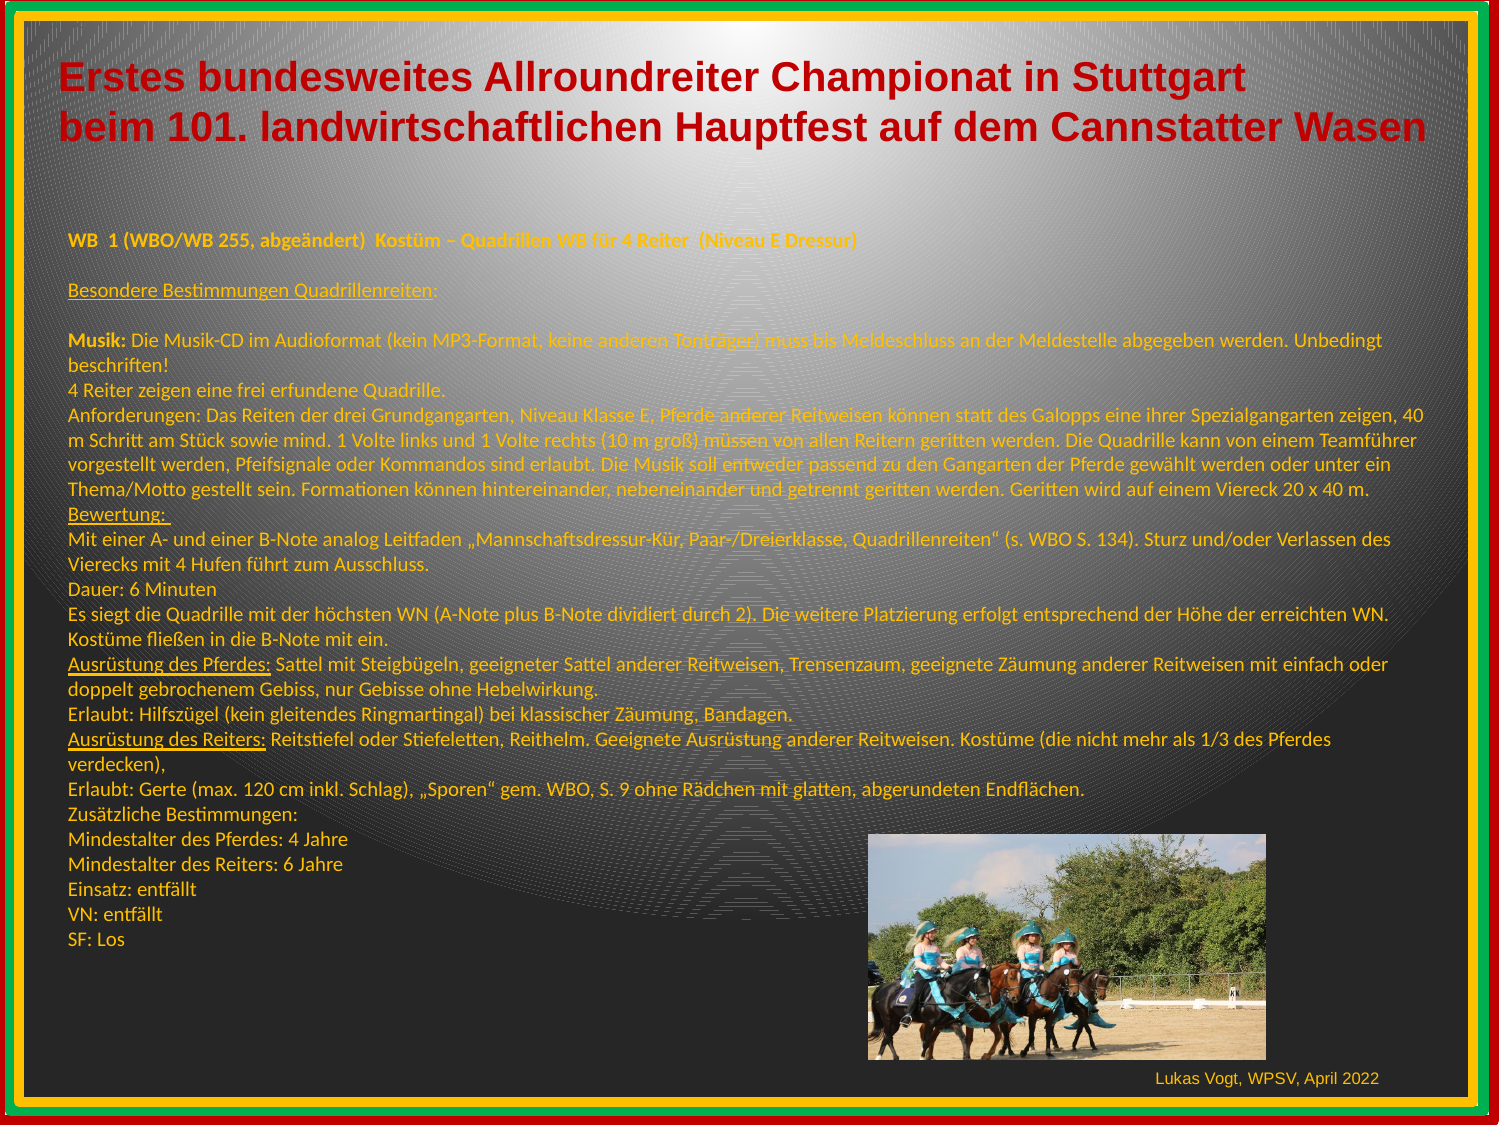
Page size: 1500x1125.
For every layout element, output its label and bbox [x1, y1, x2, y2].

text_box [0, 0, 1495, 1121]
picture [867, 833, 1266, 1060]
